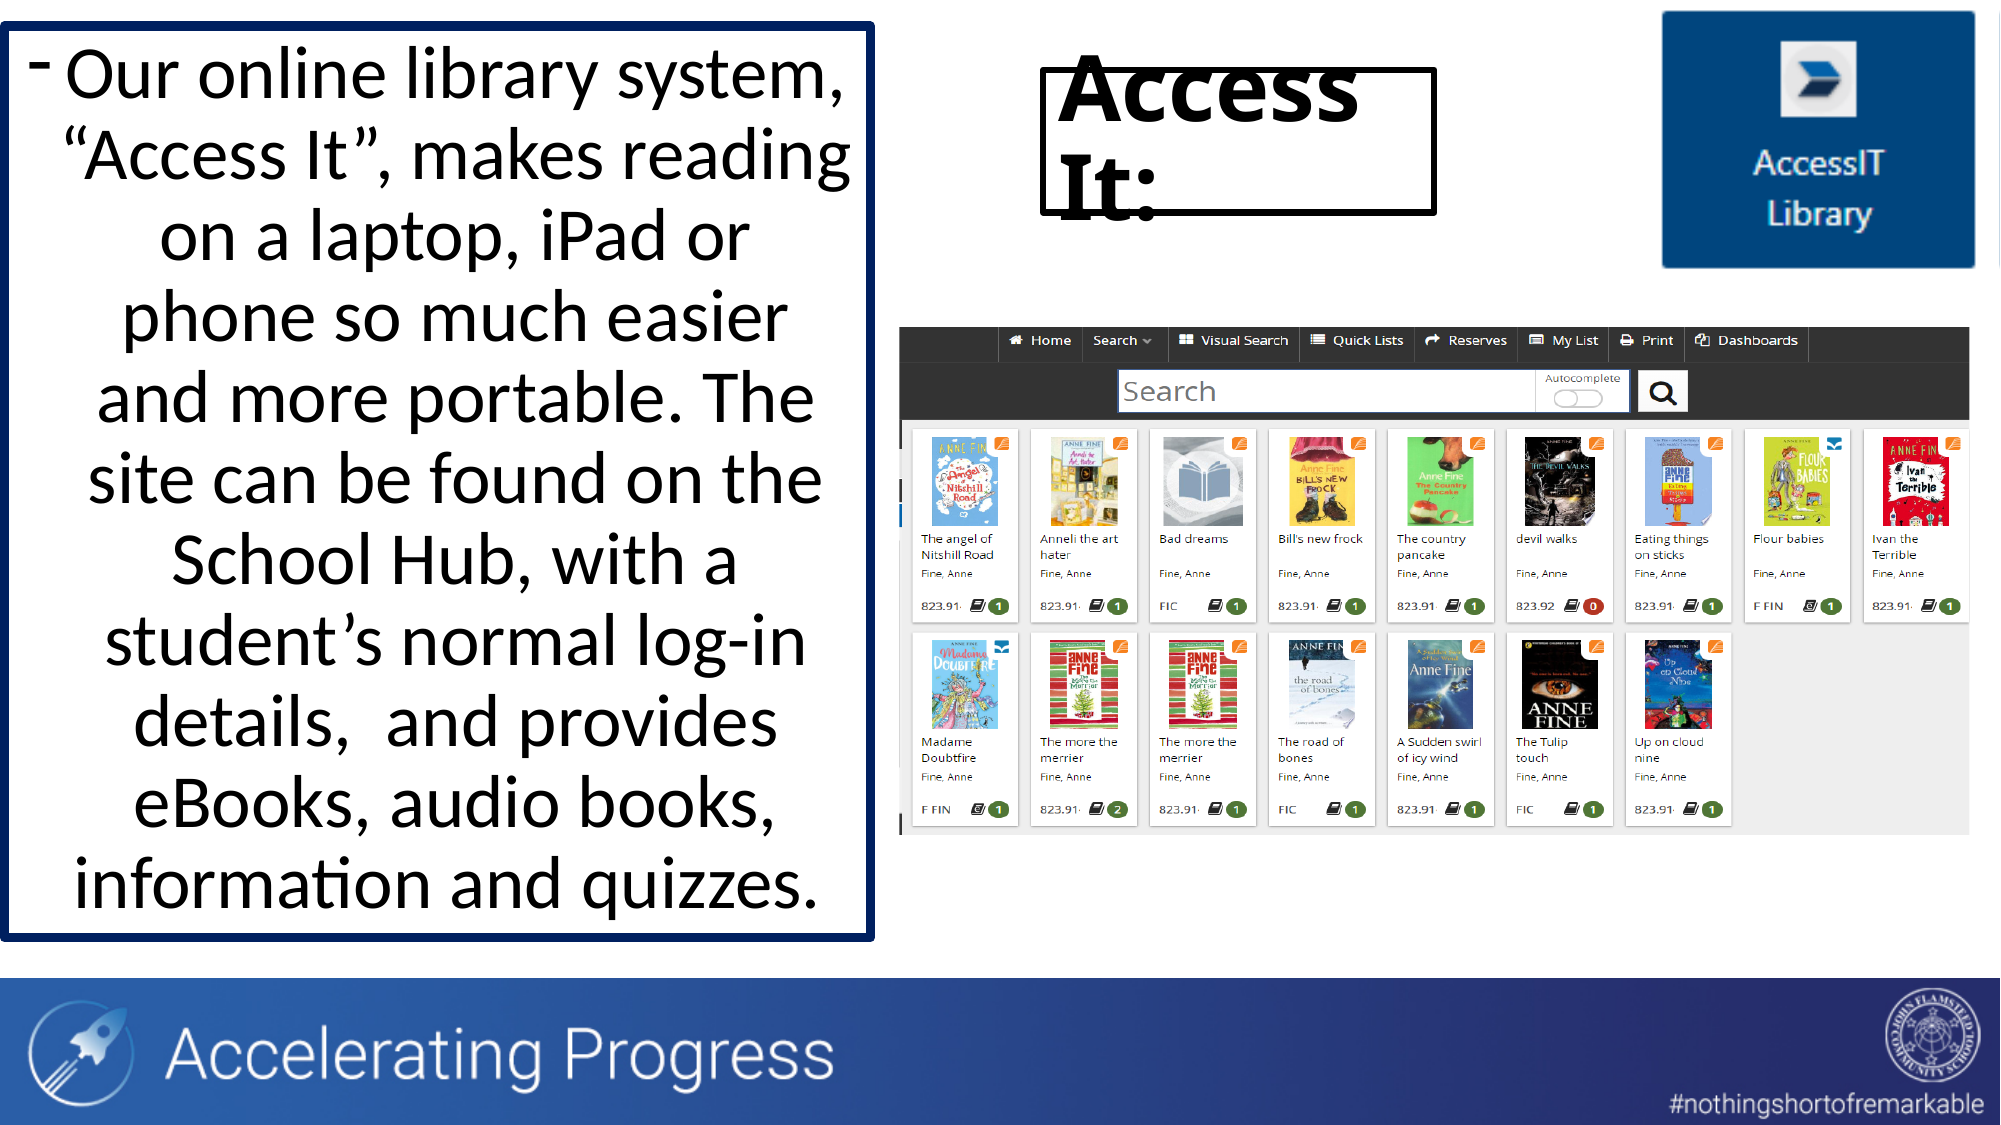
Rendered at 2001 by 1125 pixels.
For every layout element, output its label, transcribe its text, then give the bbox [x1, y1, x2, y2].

list Our online library system, “Access It”, makes reading on a laptop, iPad or phone so much easier and more portable. The site can be found on the School Hub, with a student’s normal log-in details, and provides eBooks, audio books, information and quizzes. [4, 26, 871, 938]
title Access It: [1043, 69, 1435, 213]
picture [1639, 0, 2000, 283]
picture [0, 978, 2000, 1125]
picture [899, 327, 1970, 835]
